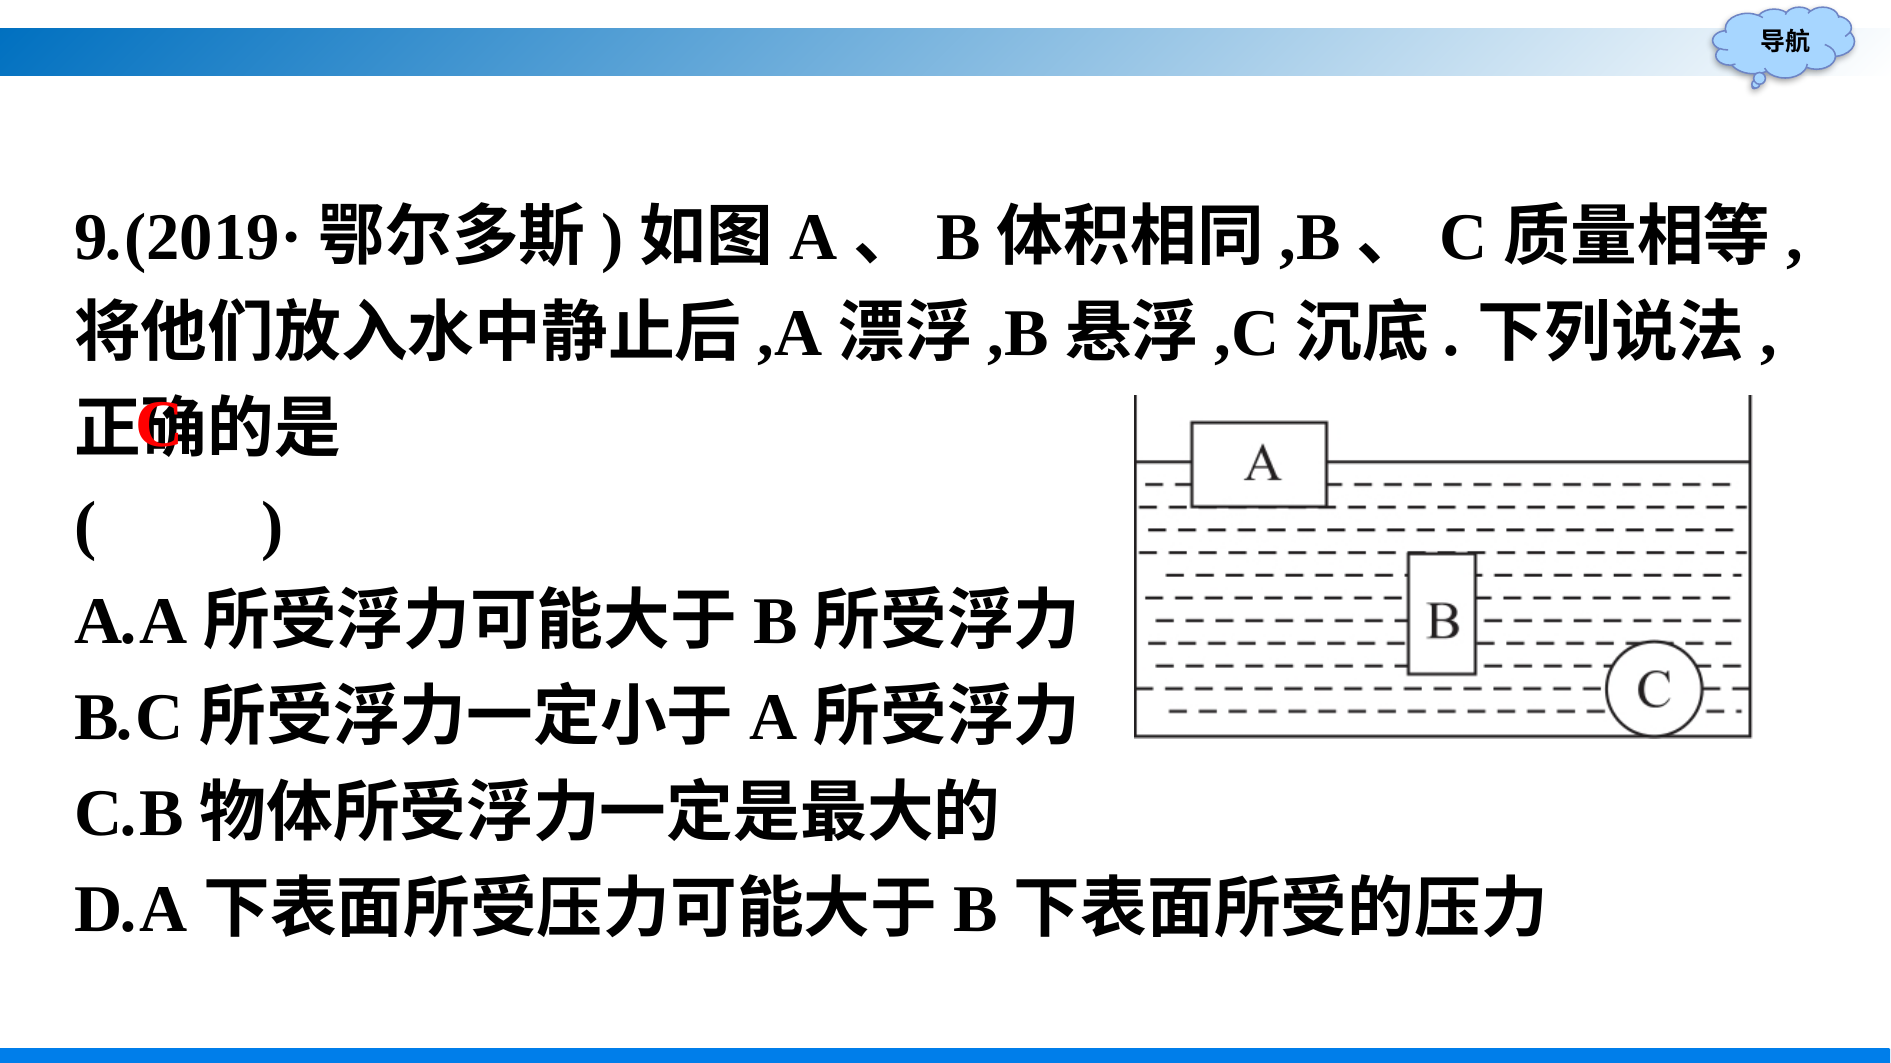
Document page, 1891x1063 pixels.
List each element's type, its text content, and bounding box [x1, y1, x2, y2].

text_box C [120, 372, 199, 468]
picture [1133, 394, 1753, 739]
text_box 9.(2019·鄂尔多斯)如图A、B体积相同,B、C质量相等,将他们放入水中静止后,A漂浮,B悬浮,C沉底.下列说法,正确的是 ( ) A.A所受浮力可能大于B所受浮力 B.C所受浮力一定小于A所受浮力 C.B物体所受浮力一定是最大的 D.A下表面所受压力可能大于B下表面所受的压力 [59, 169, 1833, 952]
